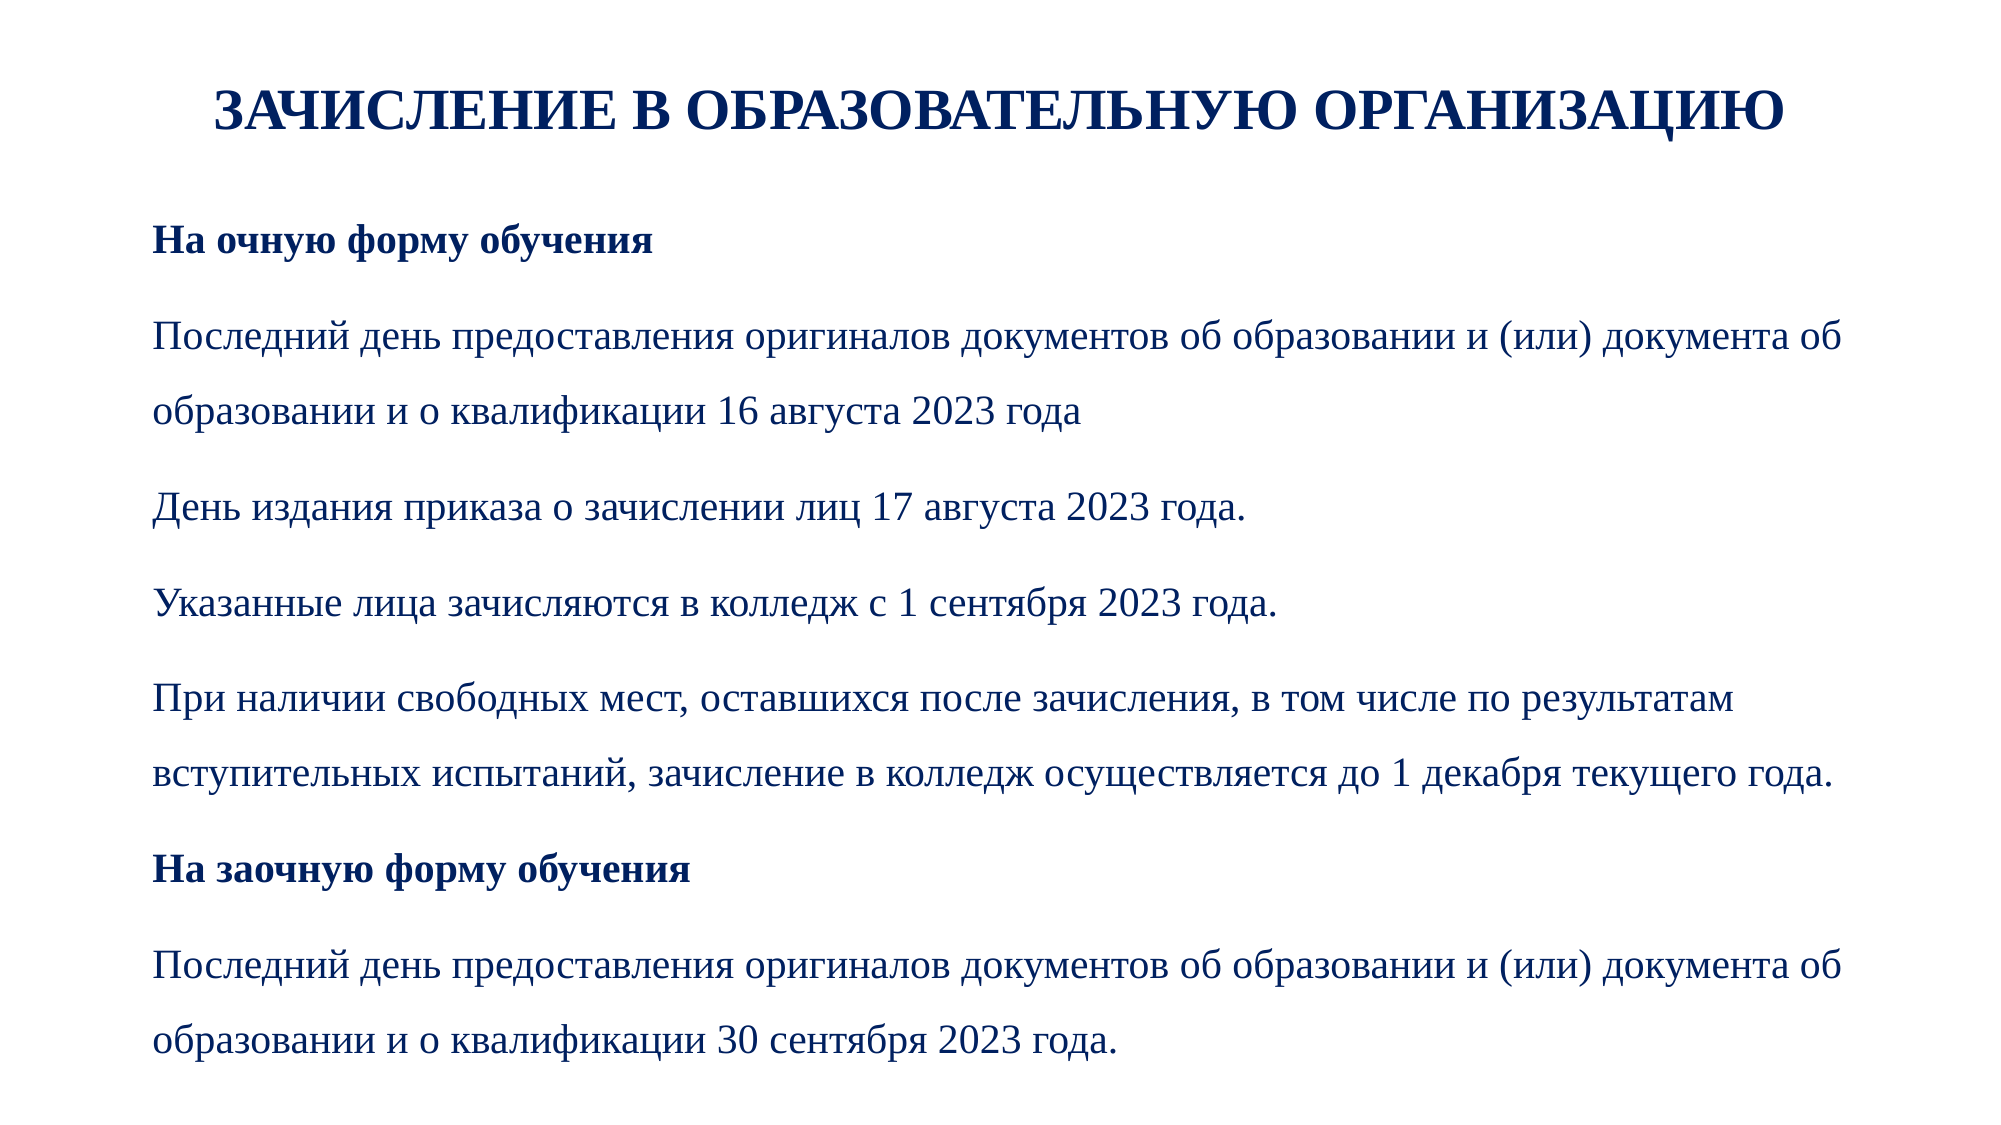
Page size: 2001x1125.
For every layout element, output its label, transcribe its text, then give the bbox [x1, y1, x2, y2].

title ЗАЧИСЛЕНИЕ В ОБРАЗОВАТЕЛЬНУЮ ОРГАНИЗАЦИЮ [137, 82, 1863, 150]
list На очную форму обучения Последний день предоставления оригиналов документов об образовании и (или) документа об образовании и о квалификации 16 августа 2023 года День издания приказа о зачислении лиц 17 августа 2023 года. Указанные лица зачисляются в колледж с 1 сентября 2023 года. При наличии свободных мест, оставшихся после зачисления, в том числе по результатам вступительных испытаний, зачисление в колледж осуществляется до 1 декабря текущего года. На заочную форму обучения Последний день предоставления оригиналов документов об образовании и (или) документа об образовании и о квалификации 30 сентября 2023 года. [137, 179, 1863, 1061]
